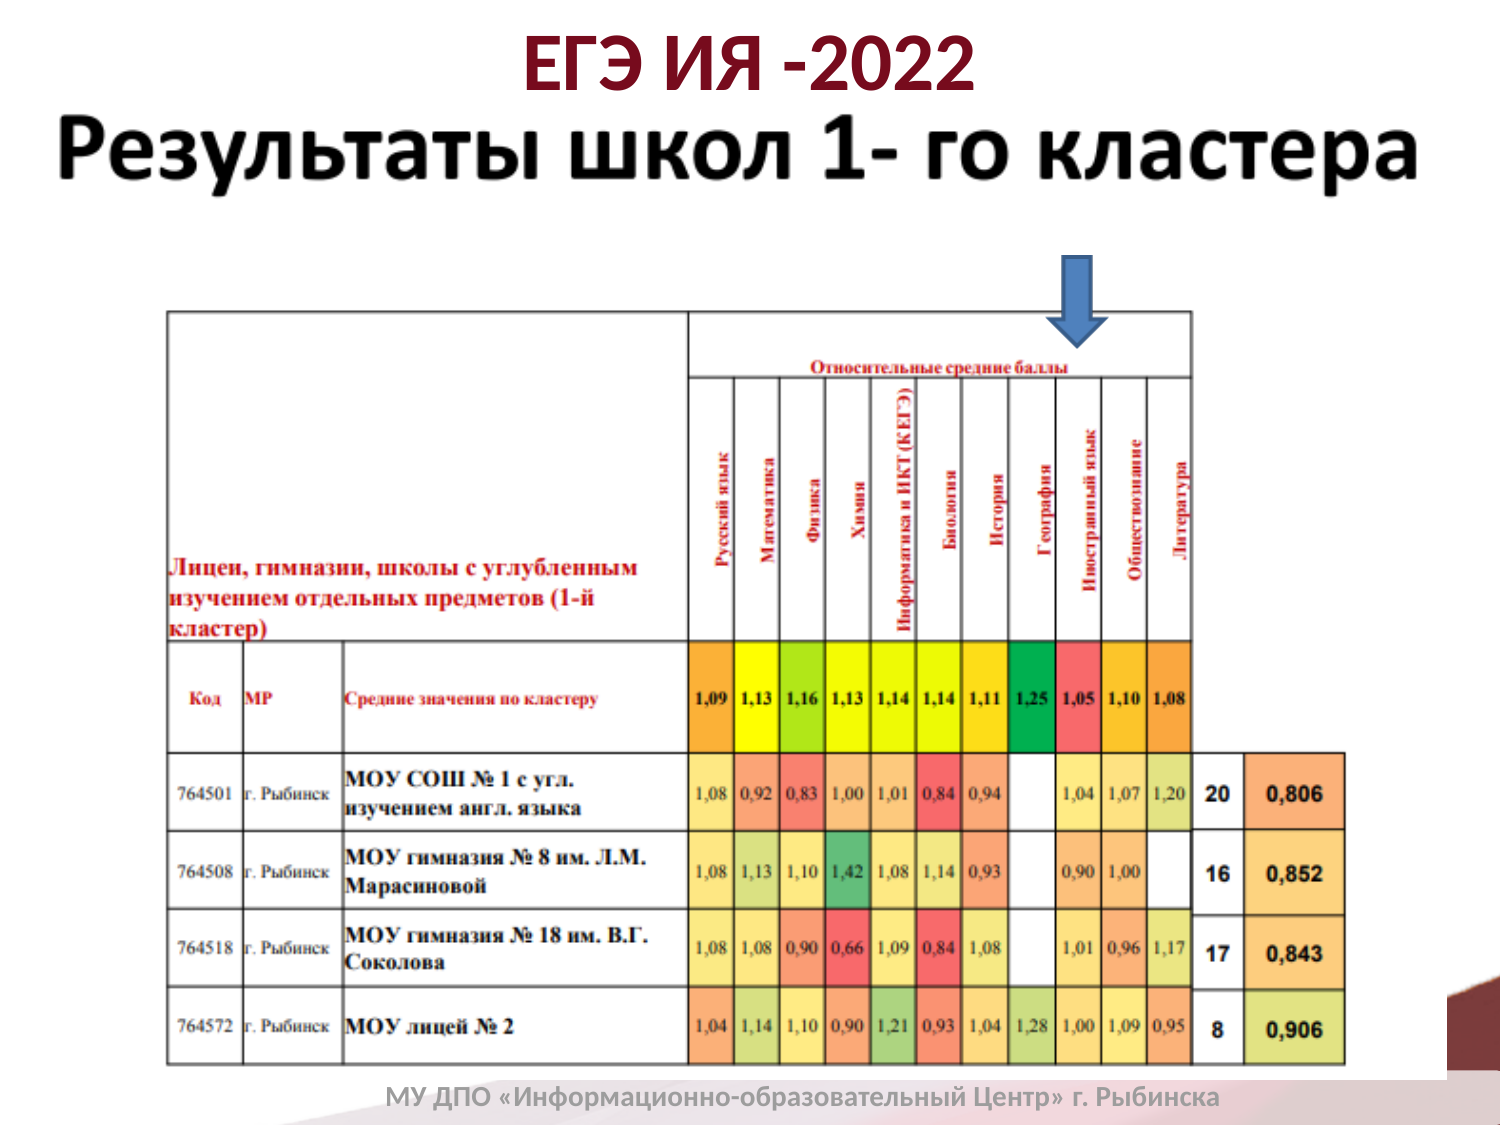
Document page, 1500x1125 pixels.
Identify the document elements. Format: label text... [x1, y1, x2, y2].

picture [0, 111, 1500, 1080]
text_box ЕГЭ ИЯ -2022 [0, 0, 1500, 115]
text_box МУ ДПО «Информационно-образовательный Центр» г. Рыбинска [349, 1088, 1236, 1120]
text_box [0, 1068, 1500, 1125]
